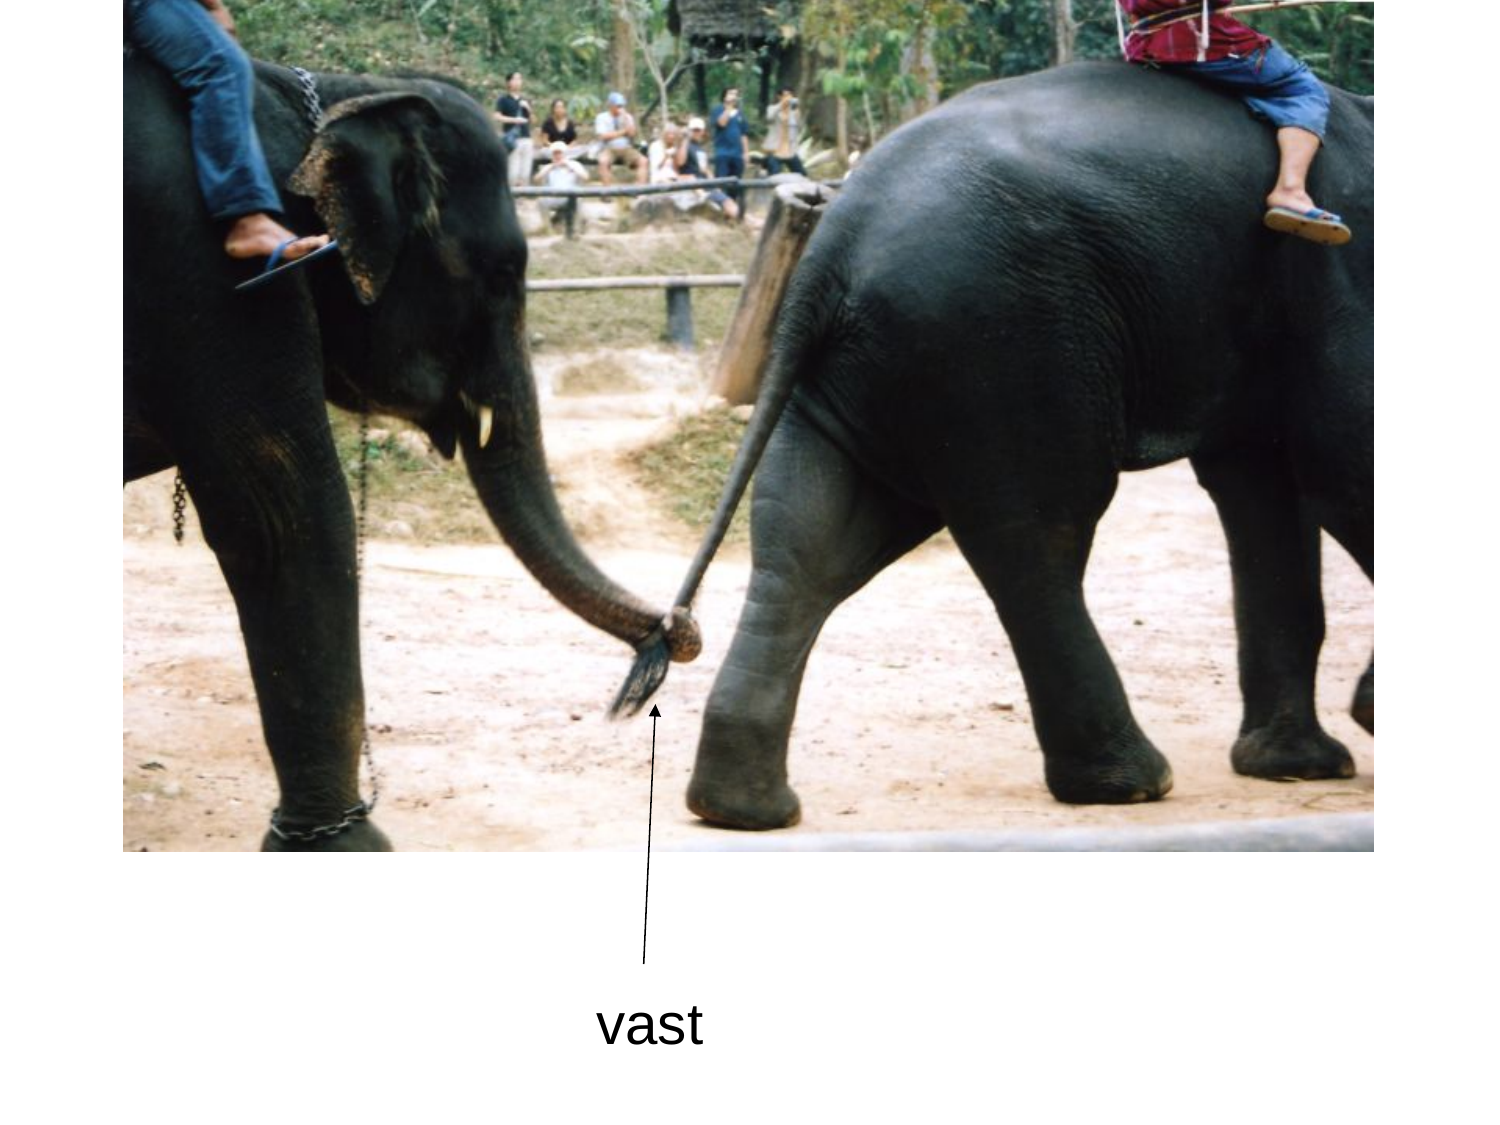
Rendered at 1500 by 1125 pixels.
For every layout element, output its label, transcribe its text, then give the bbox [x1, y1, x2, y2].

picture [123, 0, 1375, 852]
text_box vast [581, 979, 845, 1064]
